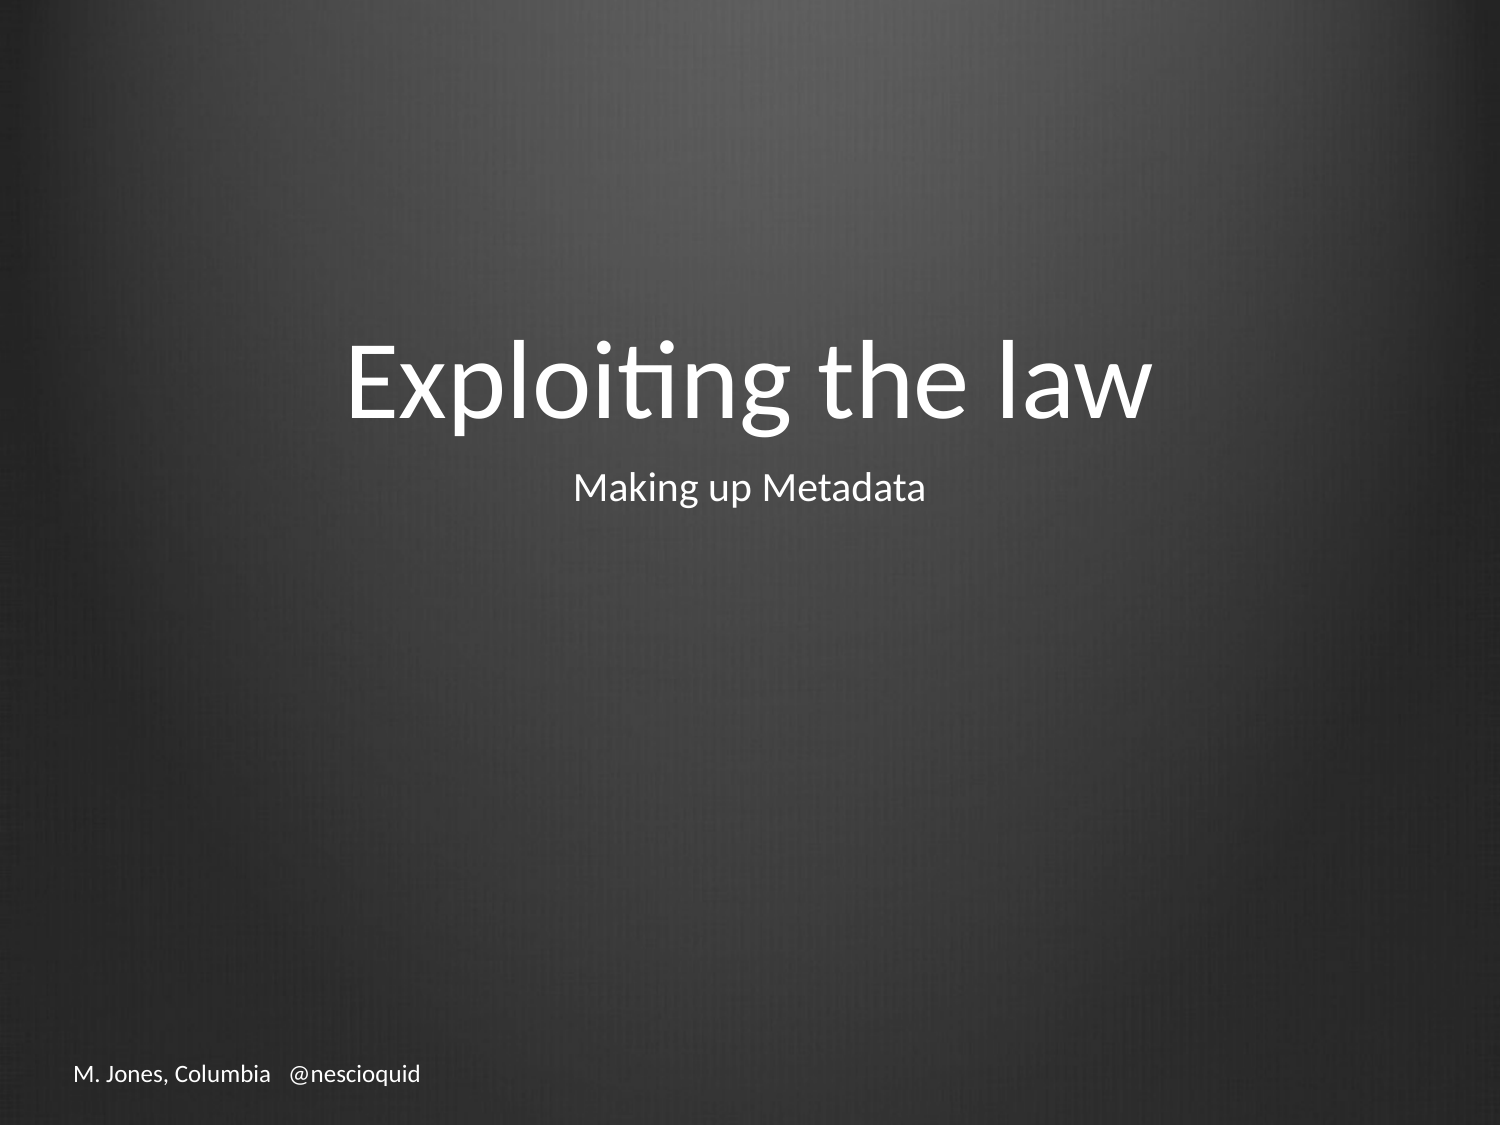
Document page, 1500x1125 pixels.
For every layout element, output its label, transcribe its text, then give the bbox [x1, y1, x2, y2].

title Exploiting the law [112, 162, 1388, 449]
list Making up Metadata [112, 452, 1388, 663]
footer M. Jones, Columbia @nescioquid [58, 1042, 534, 1103]
